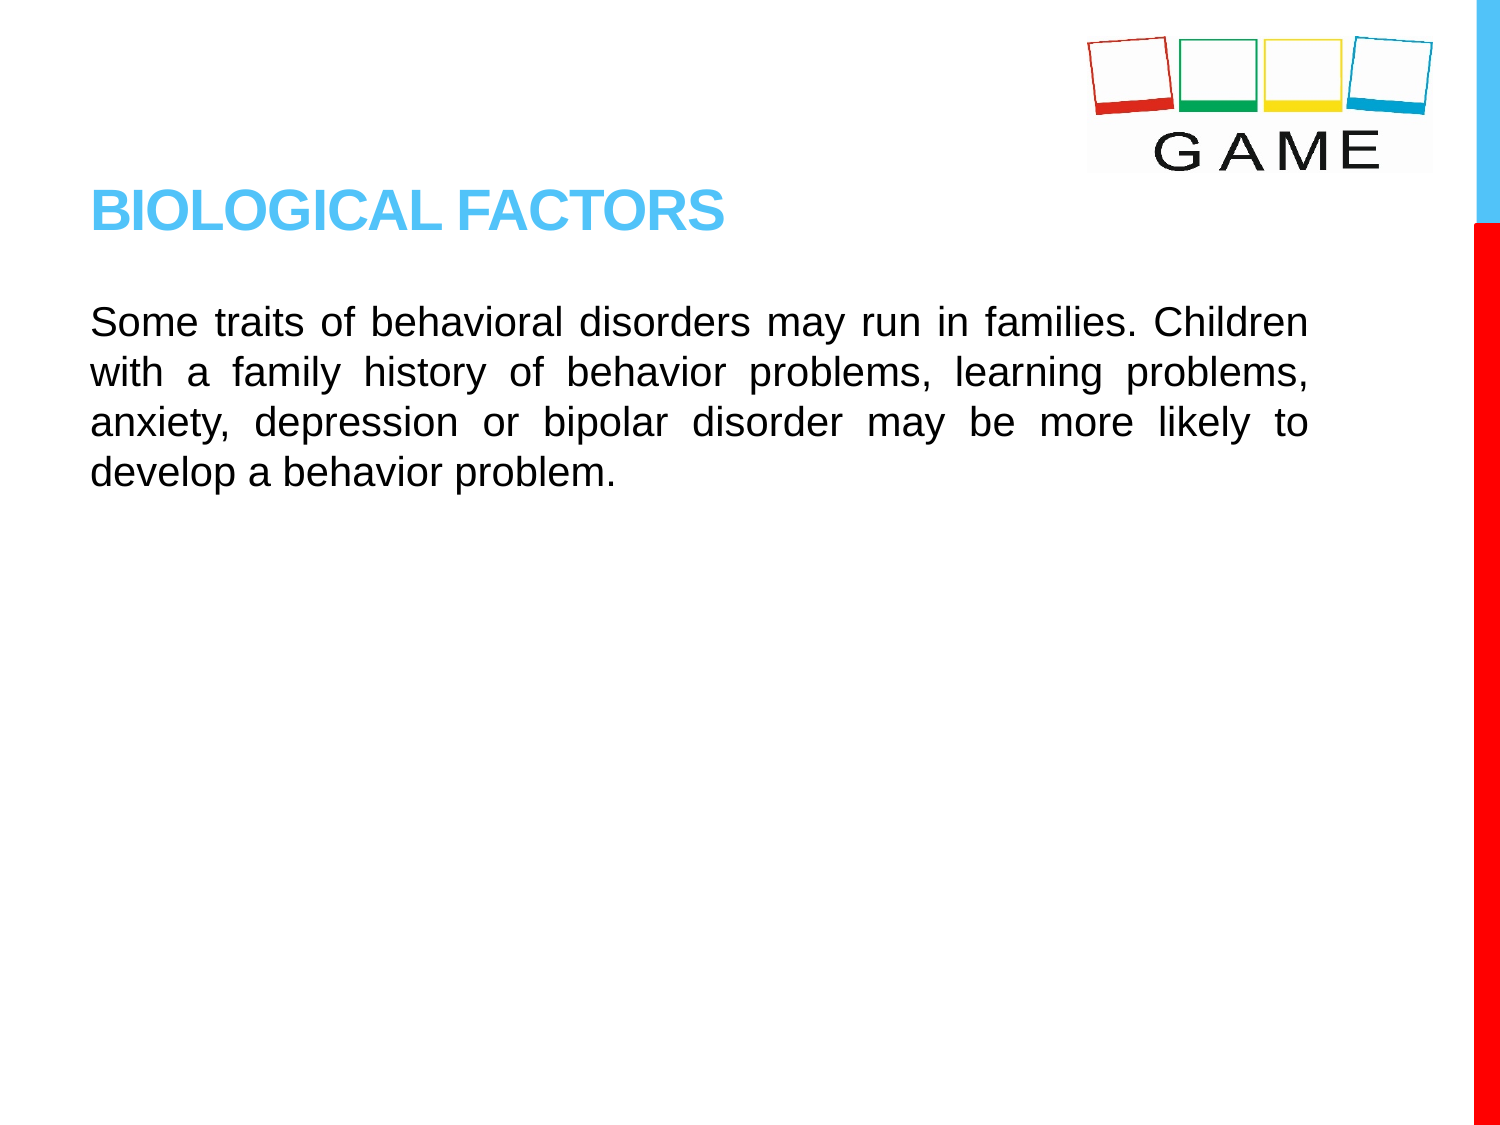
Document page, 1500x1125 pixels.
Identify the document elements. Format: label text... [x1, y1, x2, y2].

title Biological factors [75, 25, 1025, 250]
list Some traits of behavioral disorders may run in families. Children with a family history of behavior problems, learning problems, anxiety, depression or bipolar disorder may be more likely to develop a behavior problem. [75, 287, 1325, 1005]
picture [1087, 36, 1433, 173]
